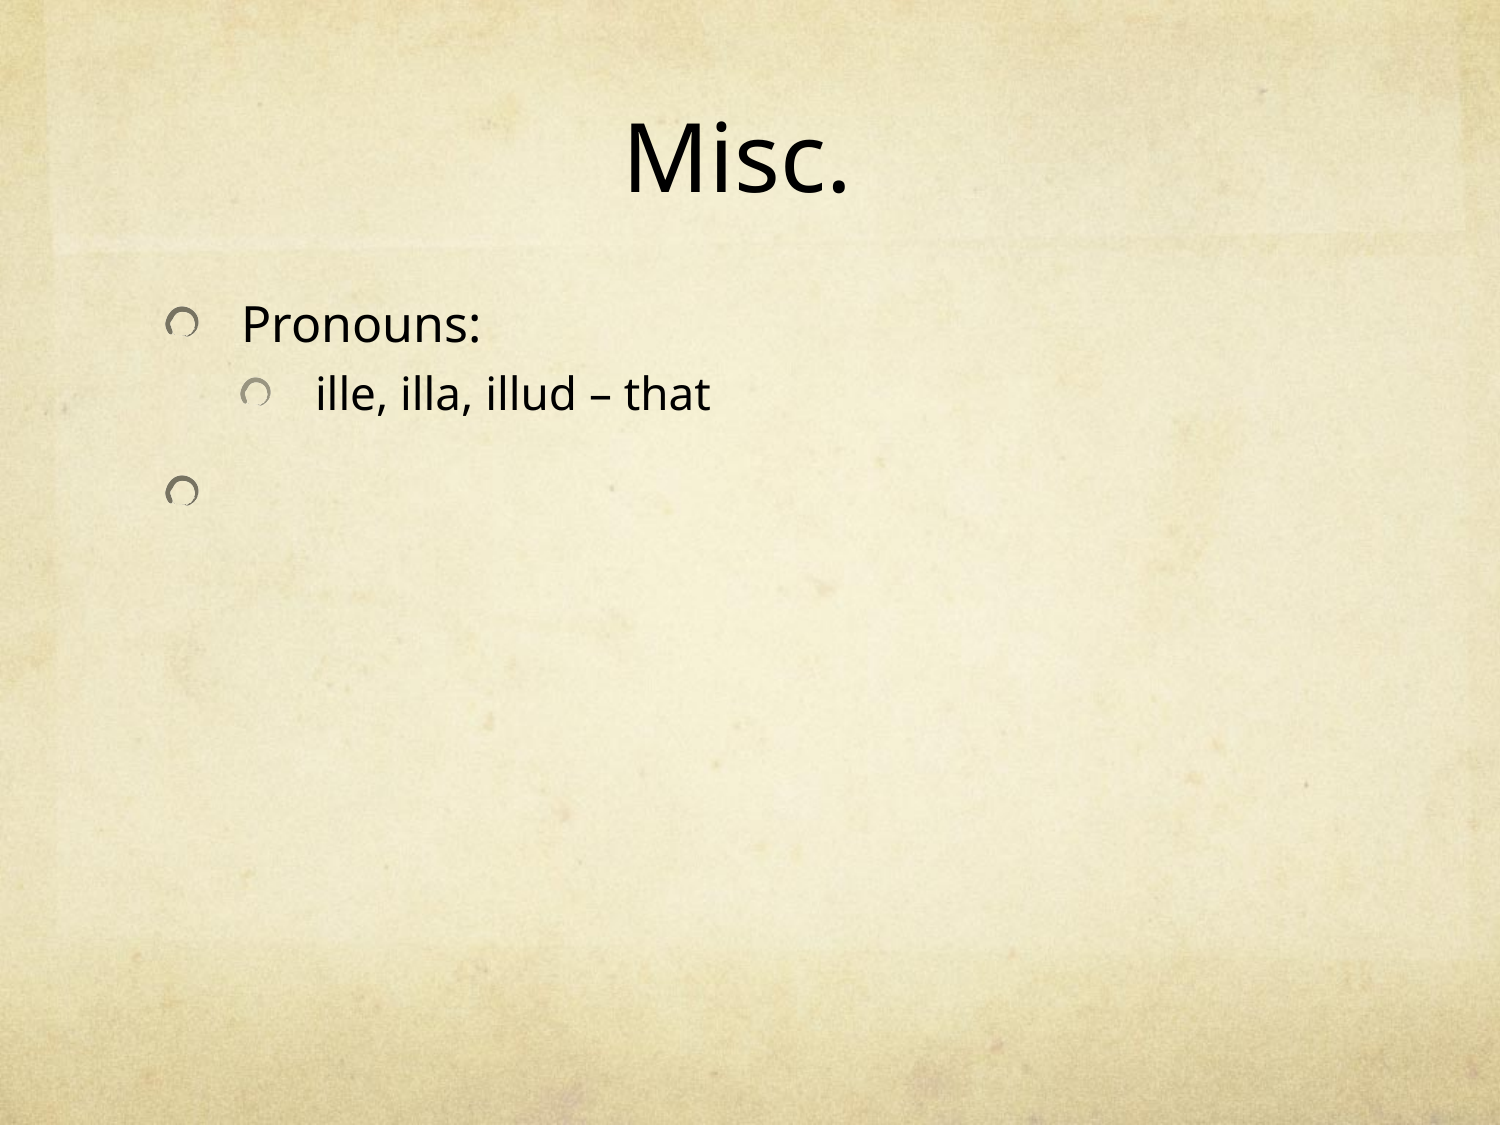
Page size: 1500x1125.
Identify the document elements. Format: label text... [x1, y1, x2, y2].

picture [0, 0, 1500, 1125]
title Misc. [150, 82, 1350, 225]
list Pronouns: ille, illa, illud – that [150, 284, 1350, 1097]
